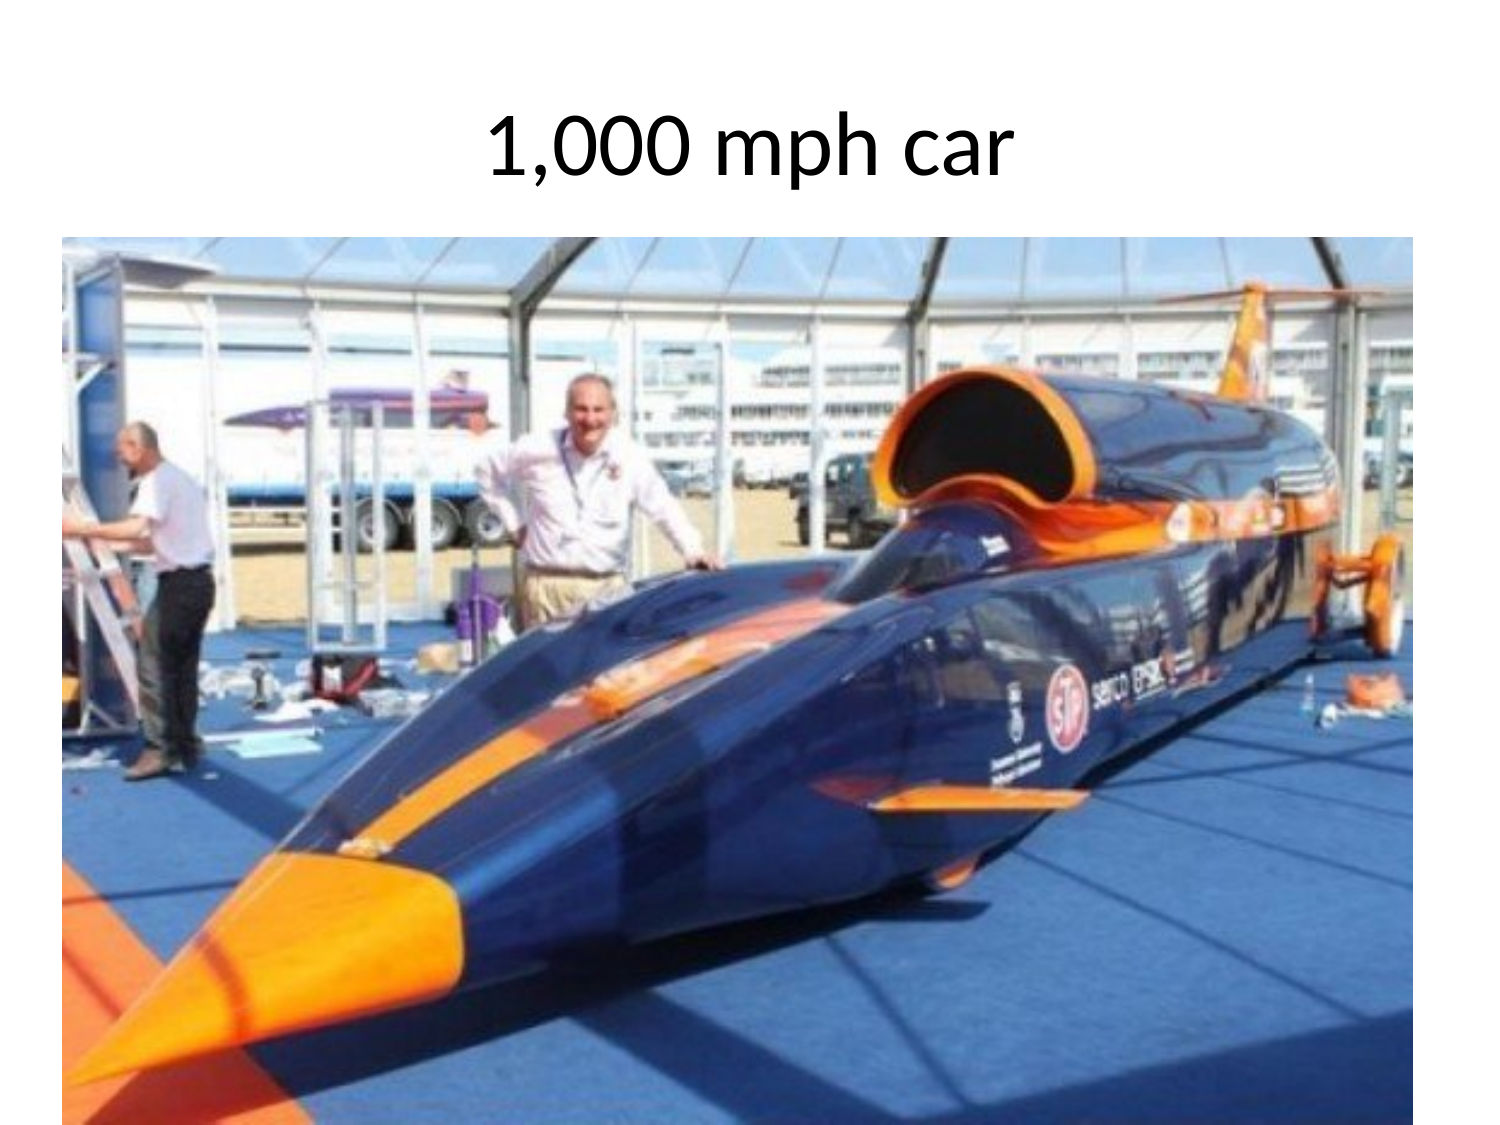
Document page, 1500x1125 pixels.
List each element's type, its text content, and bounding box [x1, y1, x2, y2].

title 1,000 mph car [75, 45, 1425, 233]
picture [62, 237, 1413, 1125]
